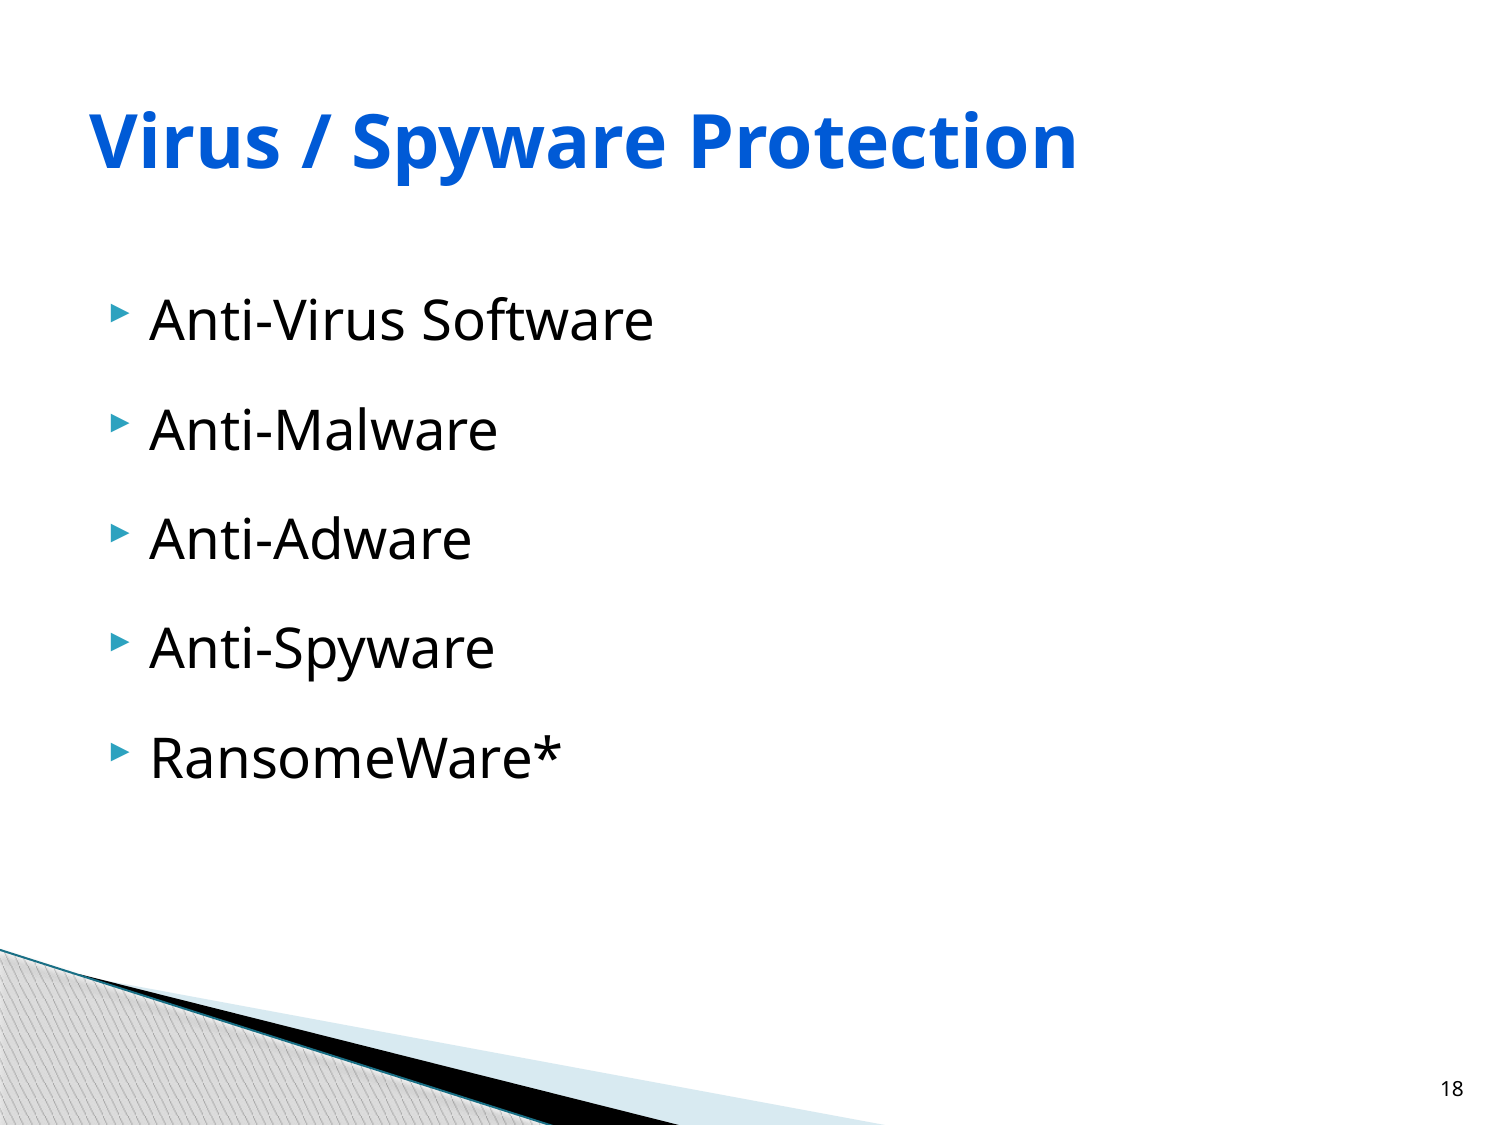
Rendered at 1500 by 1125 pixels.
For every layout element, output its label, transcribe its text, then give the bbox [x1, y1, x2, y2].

list Anti-Virus Software Anti-Malware Anti-Adware Anti-Spyware RansomeWare* [75, 243, 1425, 888]
title Virus / Spyware Protection [75, 45, 1425, 233]
slide_number 18 [1418, 1051, 1479, 1112]
